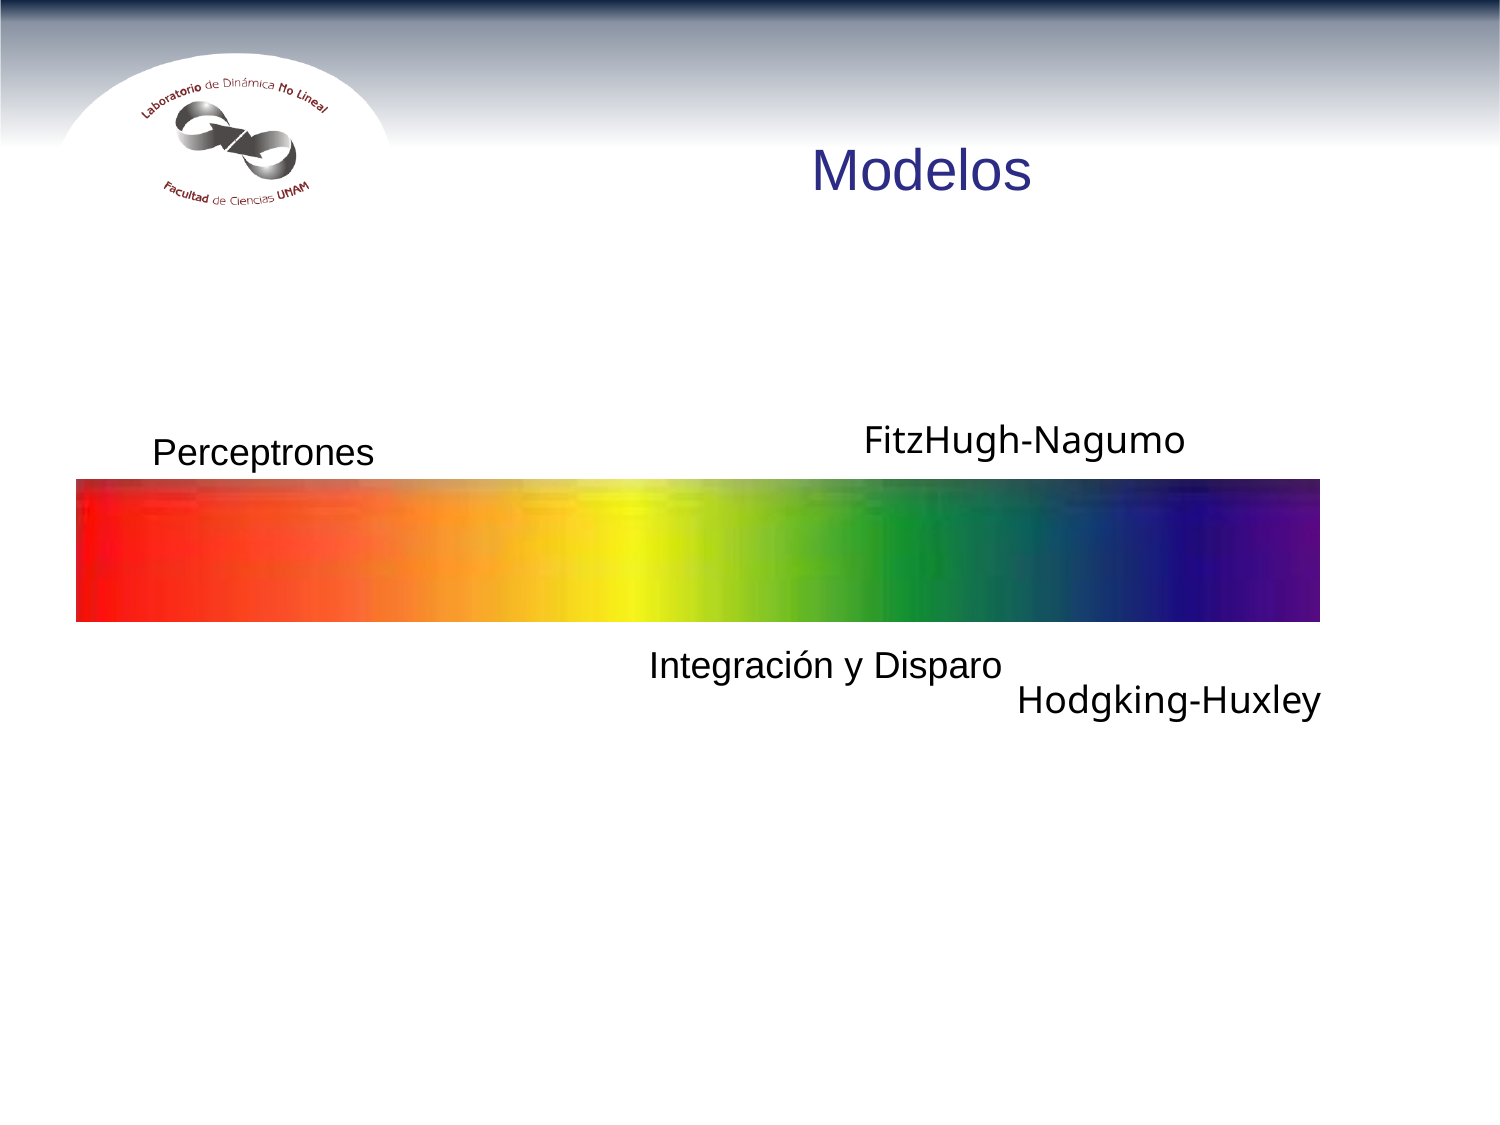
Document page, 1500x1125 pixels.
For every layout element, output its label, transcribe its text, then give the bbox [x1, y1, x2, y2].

picture [76, 479, 1320, 622]
text_box Hodgking-Huxley [1001, 668, 1337, 729]
text_box Integración y Disparo [634, 633, 1018, 694]
text_box FitzHugh-Nagumo [848, 408, 1202, 469]
title Modelos [419, 101, 1426, 233]
picture [0, 0, 1500, 205]
text_box Perceptrones [137, 420, 390, 478]
